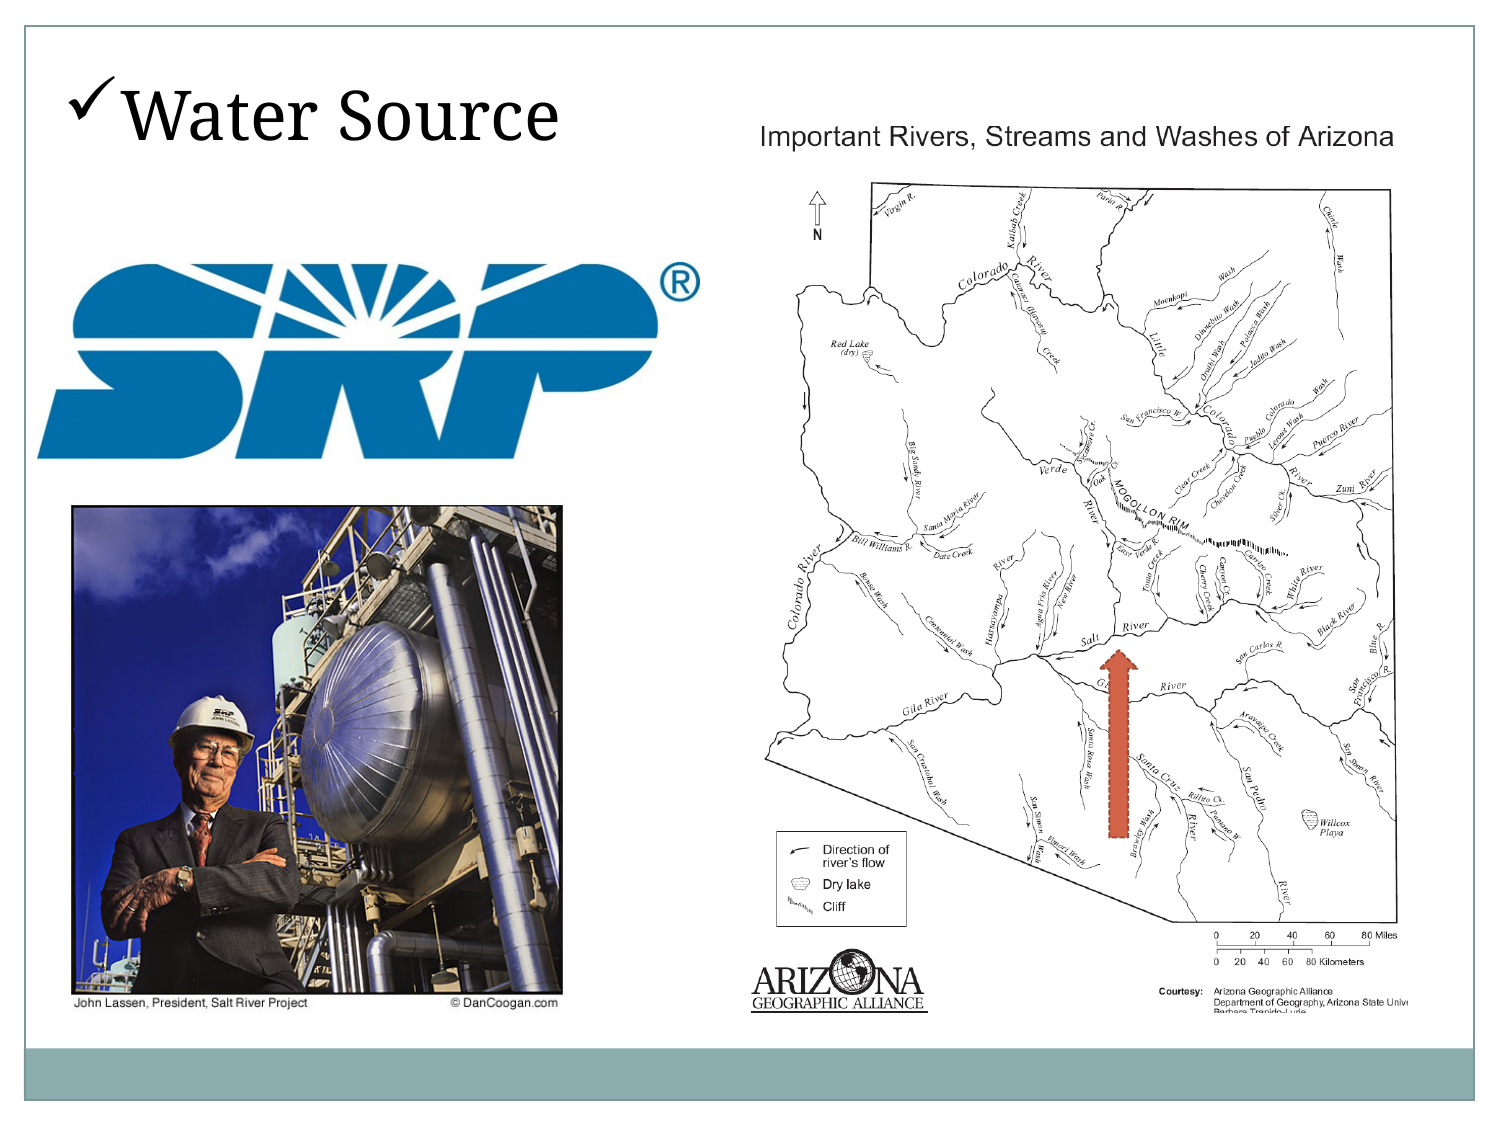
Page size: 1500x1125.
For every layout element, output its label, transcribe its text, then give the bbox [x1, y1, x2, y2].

picture [62, 499, 572, 1013]
picture [37, 262, 701, 460]
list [751, 125, 1408, 1013]
title Water Source [0, 37, 625, 162]
